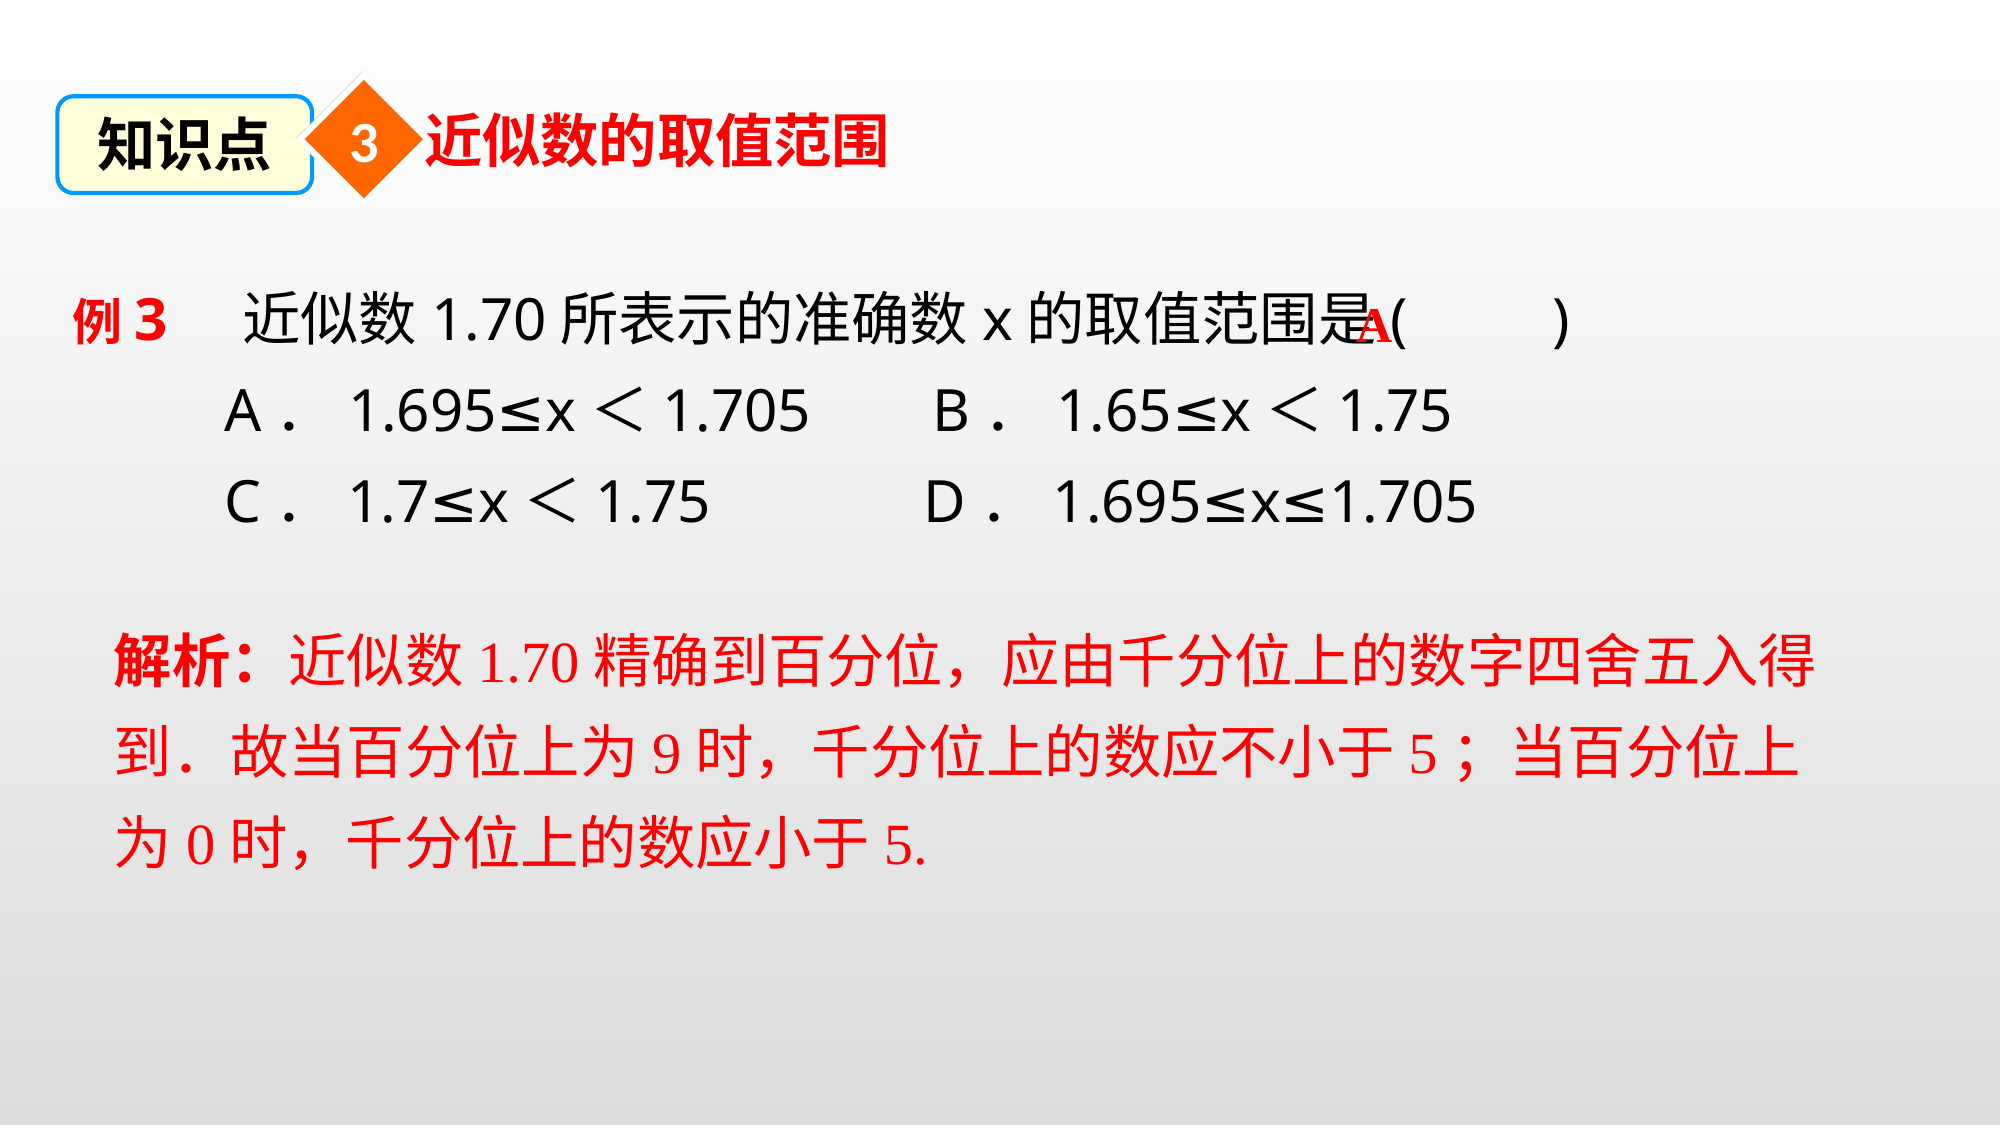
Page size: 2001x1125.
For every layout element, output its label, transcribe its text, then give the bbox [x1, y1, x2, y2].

text_box 例3 近似数1.70所表示的准确数x的取值范围是( ) A．1.695≤x＜1.705 B．1.65≤x＜1.75 C．1.7≤x＜1.75 D．1.695≤x≤1.705 [57, 253, 1768, 542]
text_box A [1341, 284, 1469, 360]
text_box 解析：近似数1.70精确到百分位，应由千分位上的数字四舍五入得到．故当百分位上为9时，千分位上的数应不小于5；当百分位上为0时，千分位上的数应小于5. [99, 595, 1857, 884]
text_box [57, 75, 910, 203]
